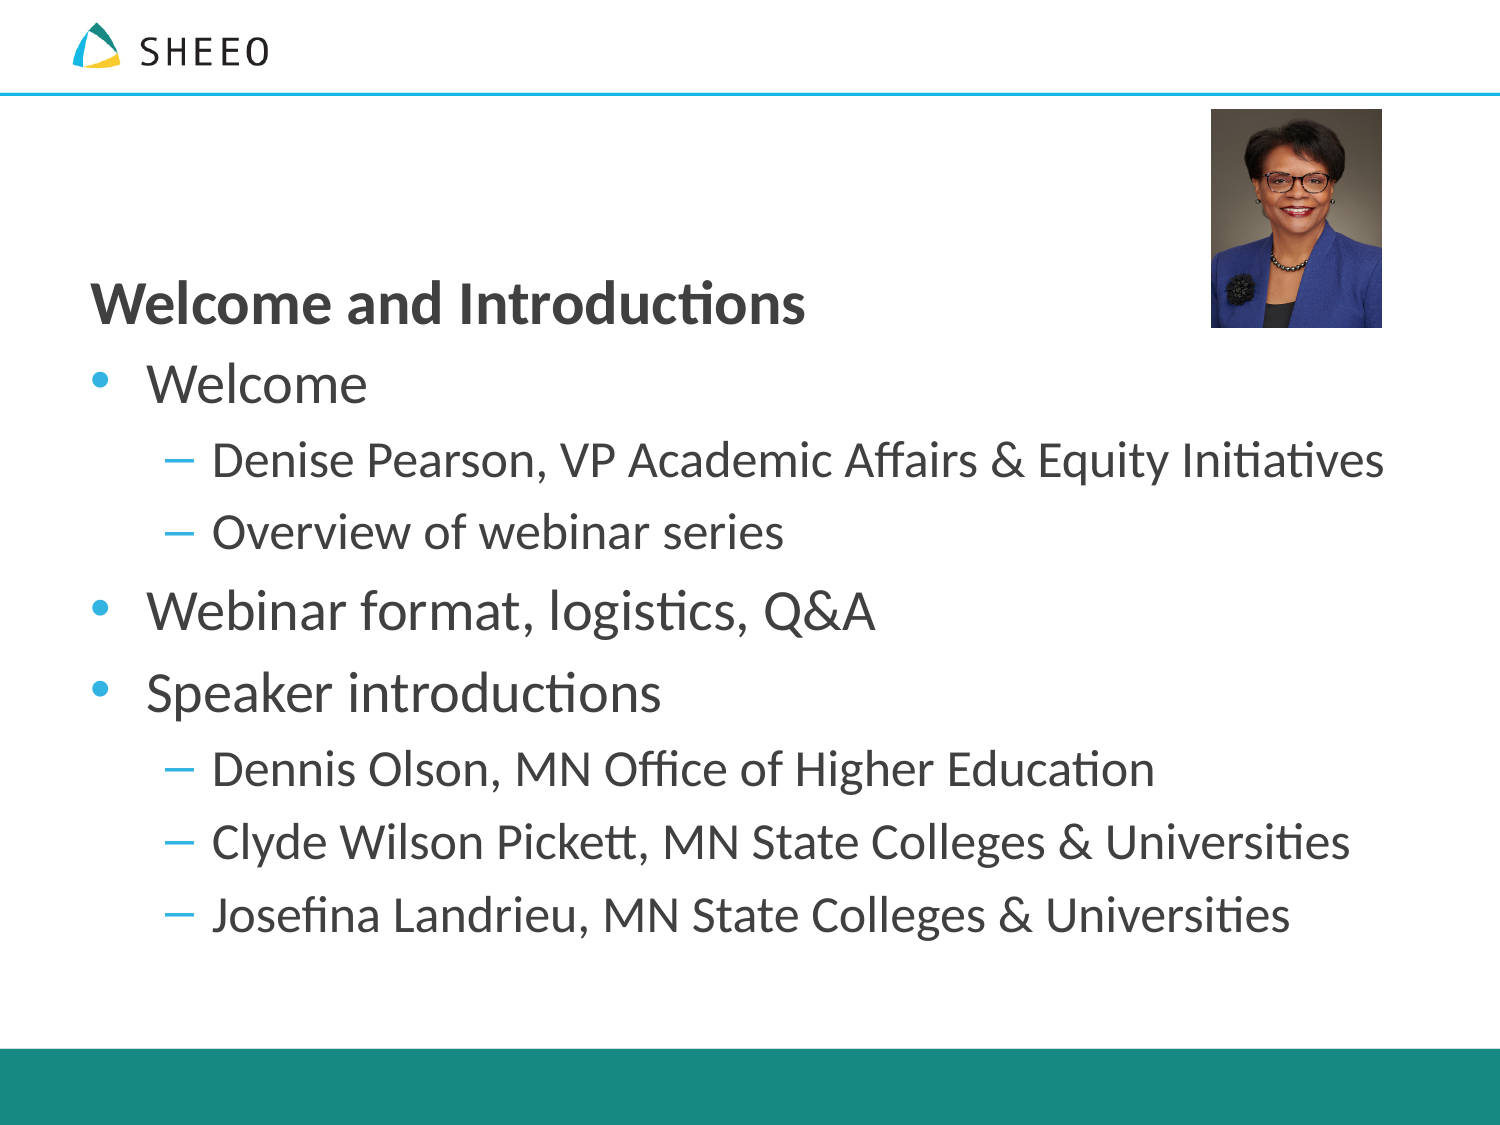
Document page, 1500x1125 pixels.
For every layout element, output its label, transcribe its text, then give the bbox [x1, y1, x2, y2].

list Welcome Denise Pearson, VP Academic Affairs & Equity Initiatives Overview of webinar series Webinar format, logistics, Q&A Speaker introductions Dennis Olson, MN Office of Higher Education Clyde Wilson Pickett, MN State Colleges & Universities Josefina Landrieu, MN State Colleges & Universities [75, 337, 1425, 1005]
title Welcome and Introductions [75, 109, 1425, 337]
picture [0, 0, 1500, 1125]
